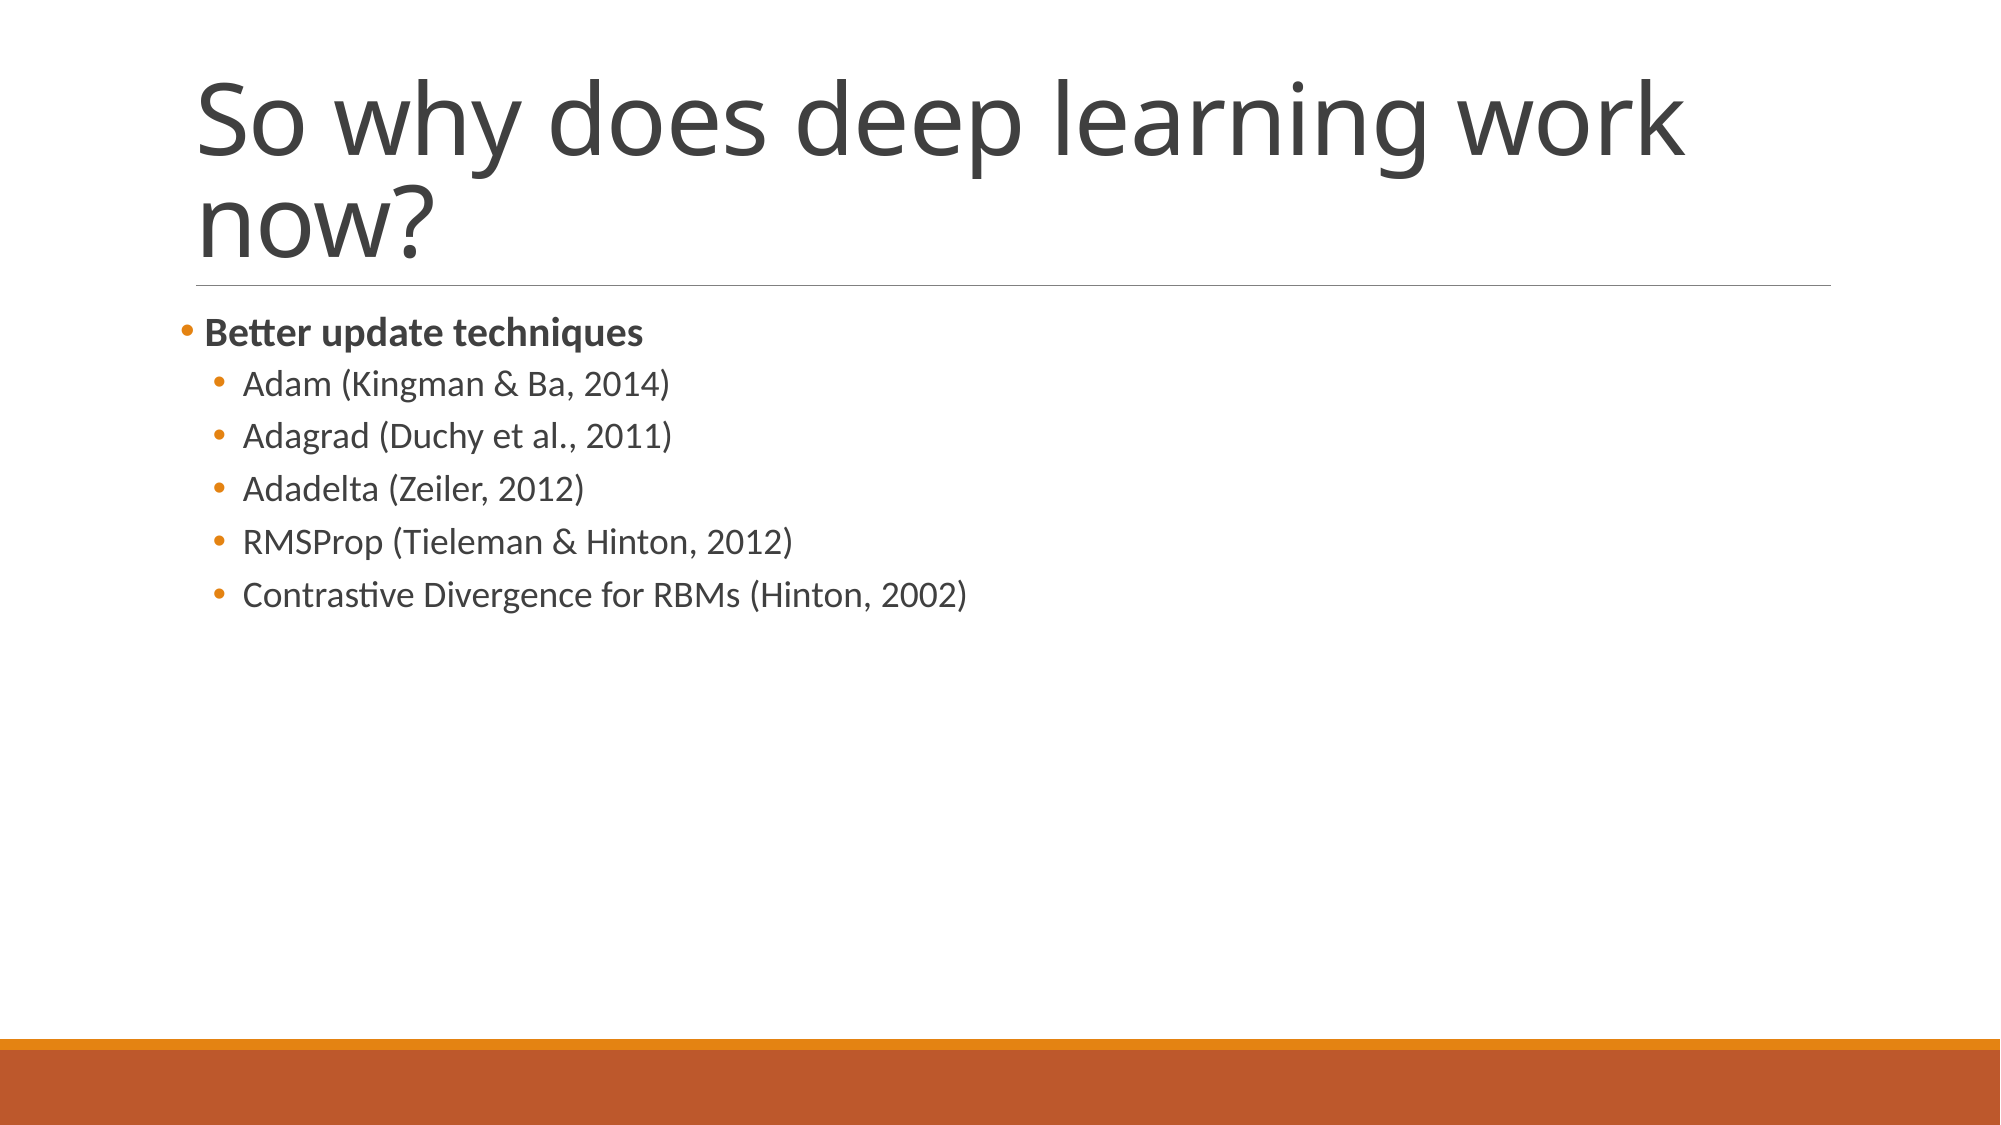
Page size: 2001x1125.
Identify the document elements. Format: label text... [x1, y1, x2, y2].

list Better update techniques Adam (Kingman & Ba, 2014) Adagrad (Duchy et al., 2011) Adadelta (Zeiler, 2012) RMSProp (Tieleman & Hinton, 2012) Contrastive Divergence for RBMs (Hinton, 2002) [180, 302, 1830, 963]
title So why does deep learning work now? [180, 47, 1830, 285]
